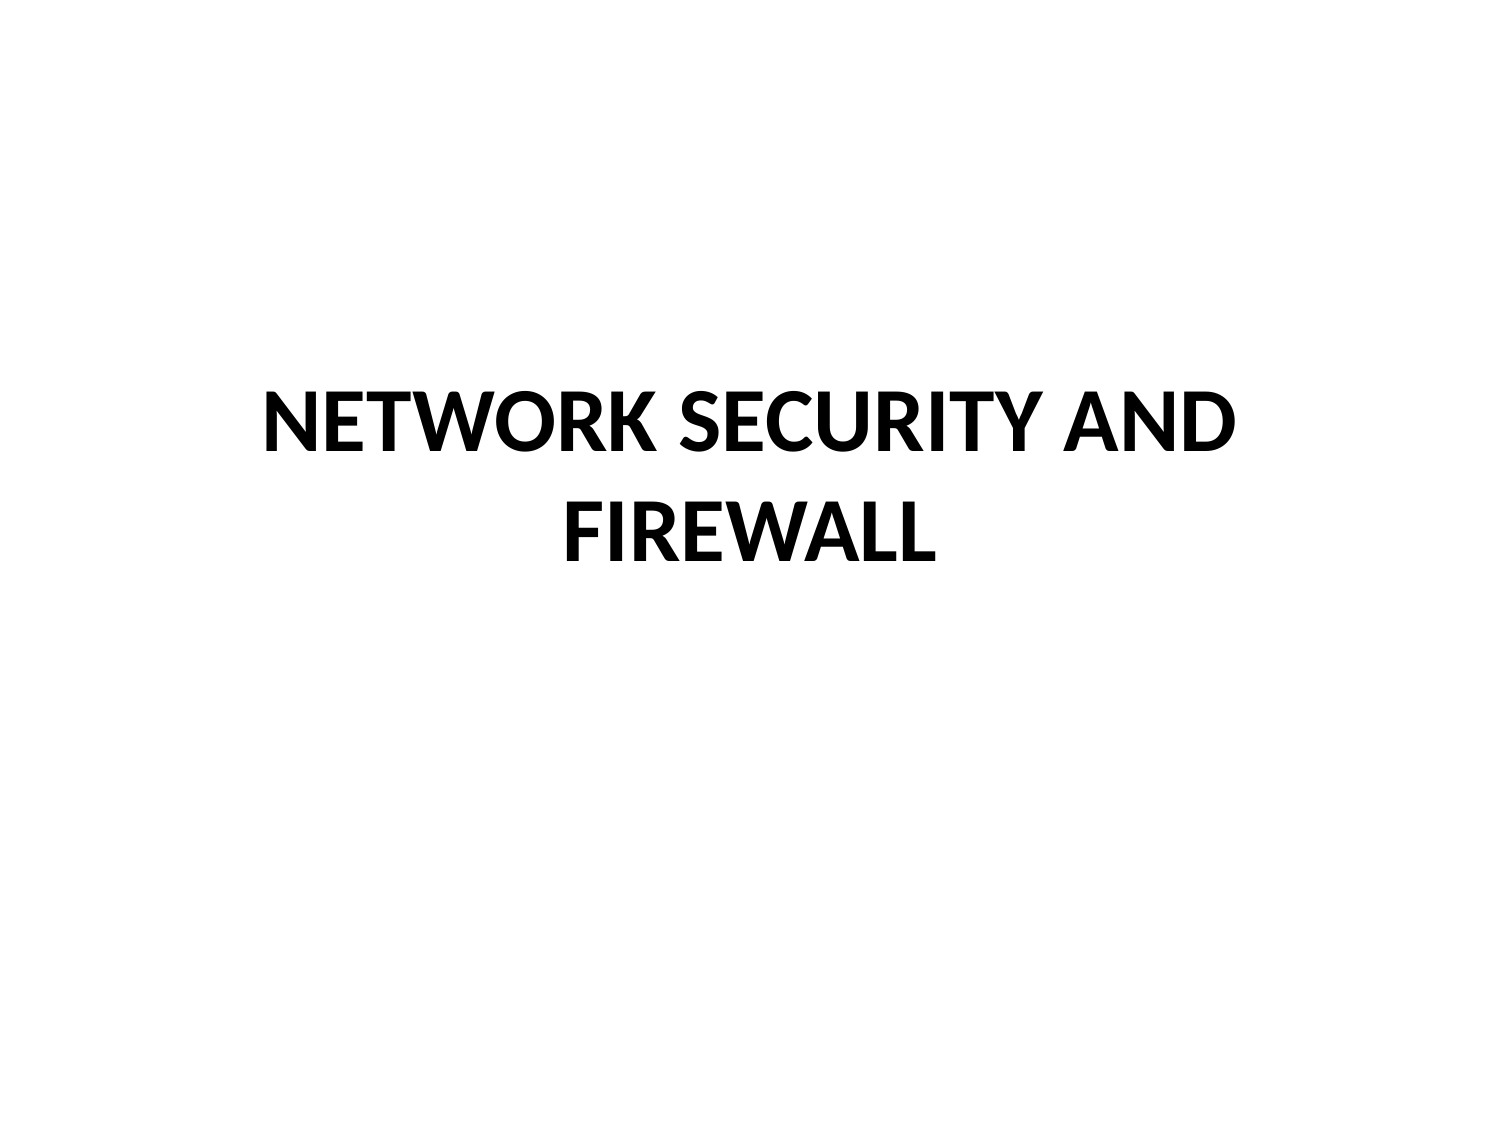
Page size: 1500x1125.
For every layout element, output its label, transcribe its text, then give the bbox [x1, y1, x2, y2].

title NETWORK SECURITY AND FIREWALL [112, 349, 1388, 591]
